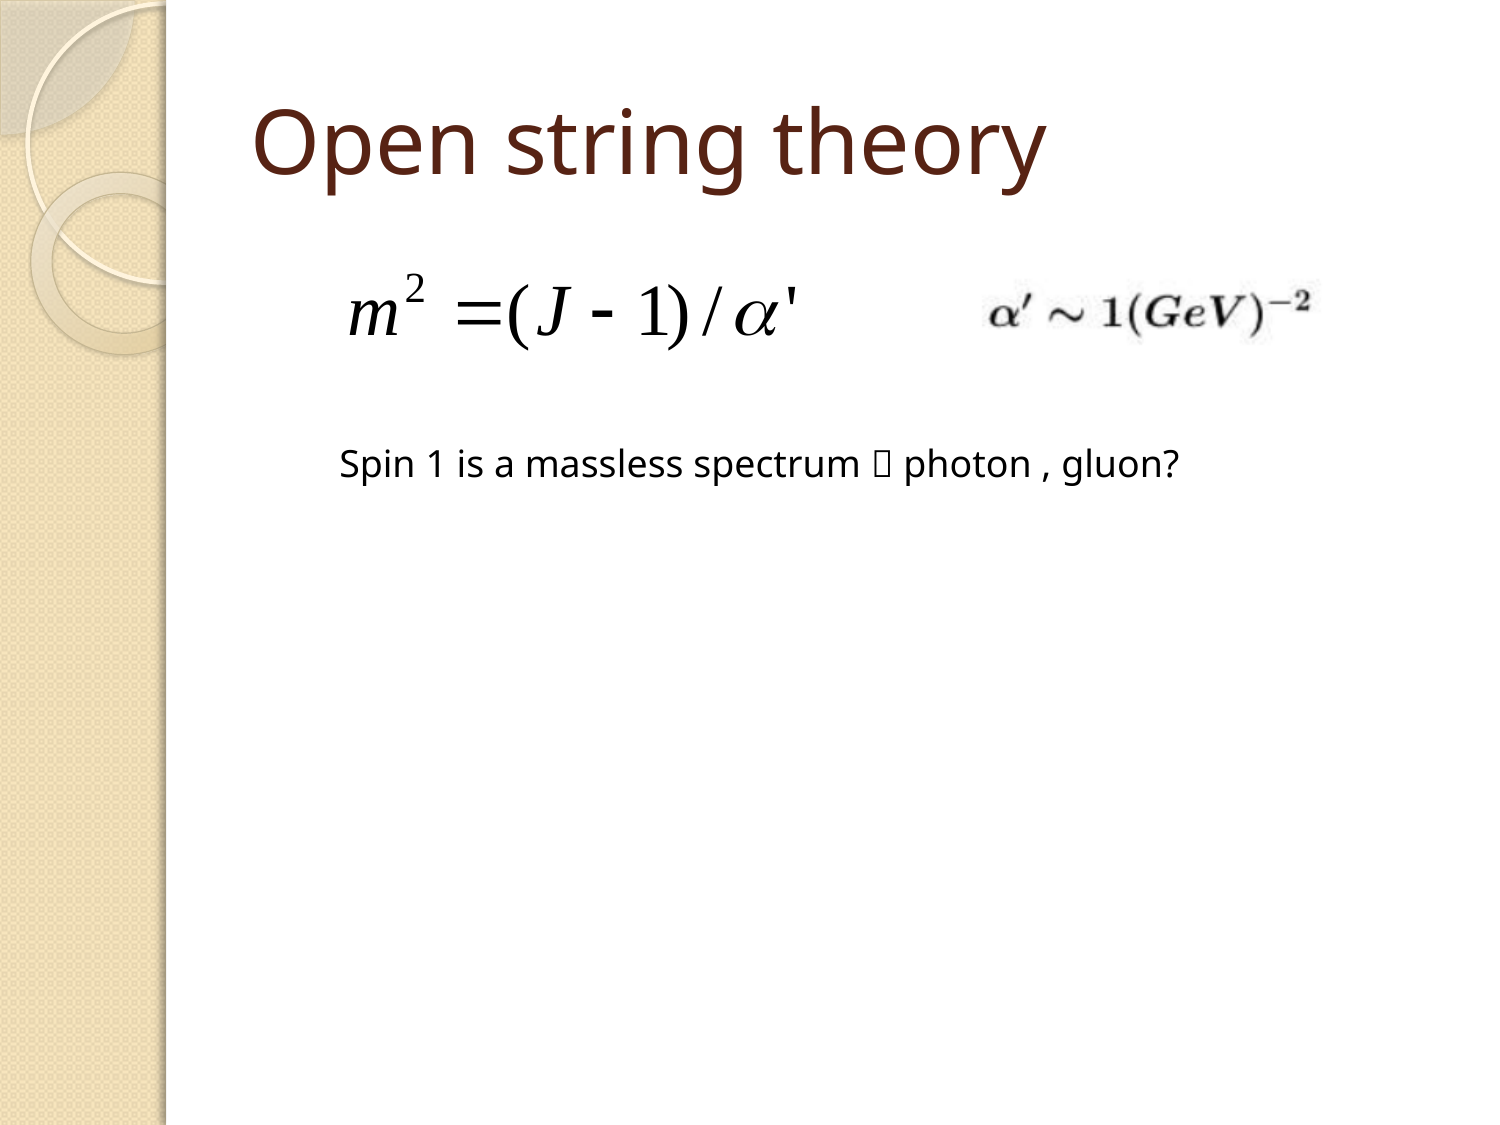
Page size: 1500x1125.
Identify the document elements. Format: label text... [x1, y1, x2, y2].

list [336, 255, 810, 367]
title Open string theory [235, 45, 1466, 233]
text_box Spin 1 is a massless spectrum  photon , gluon? [324, 432, 1376, 493]
picture [962, 243, 1329, 376]
